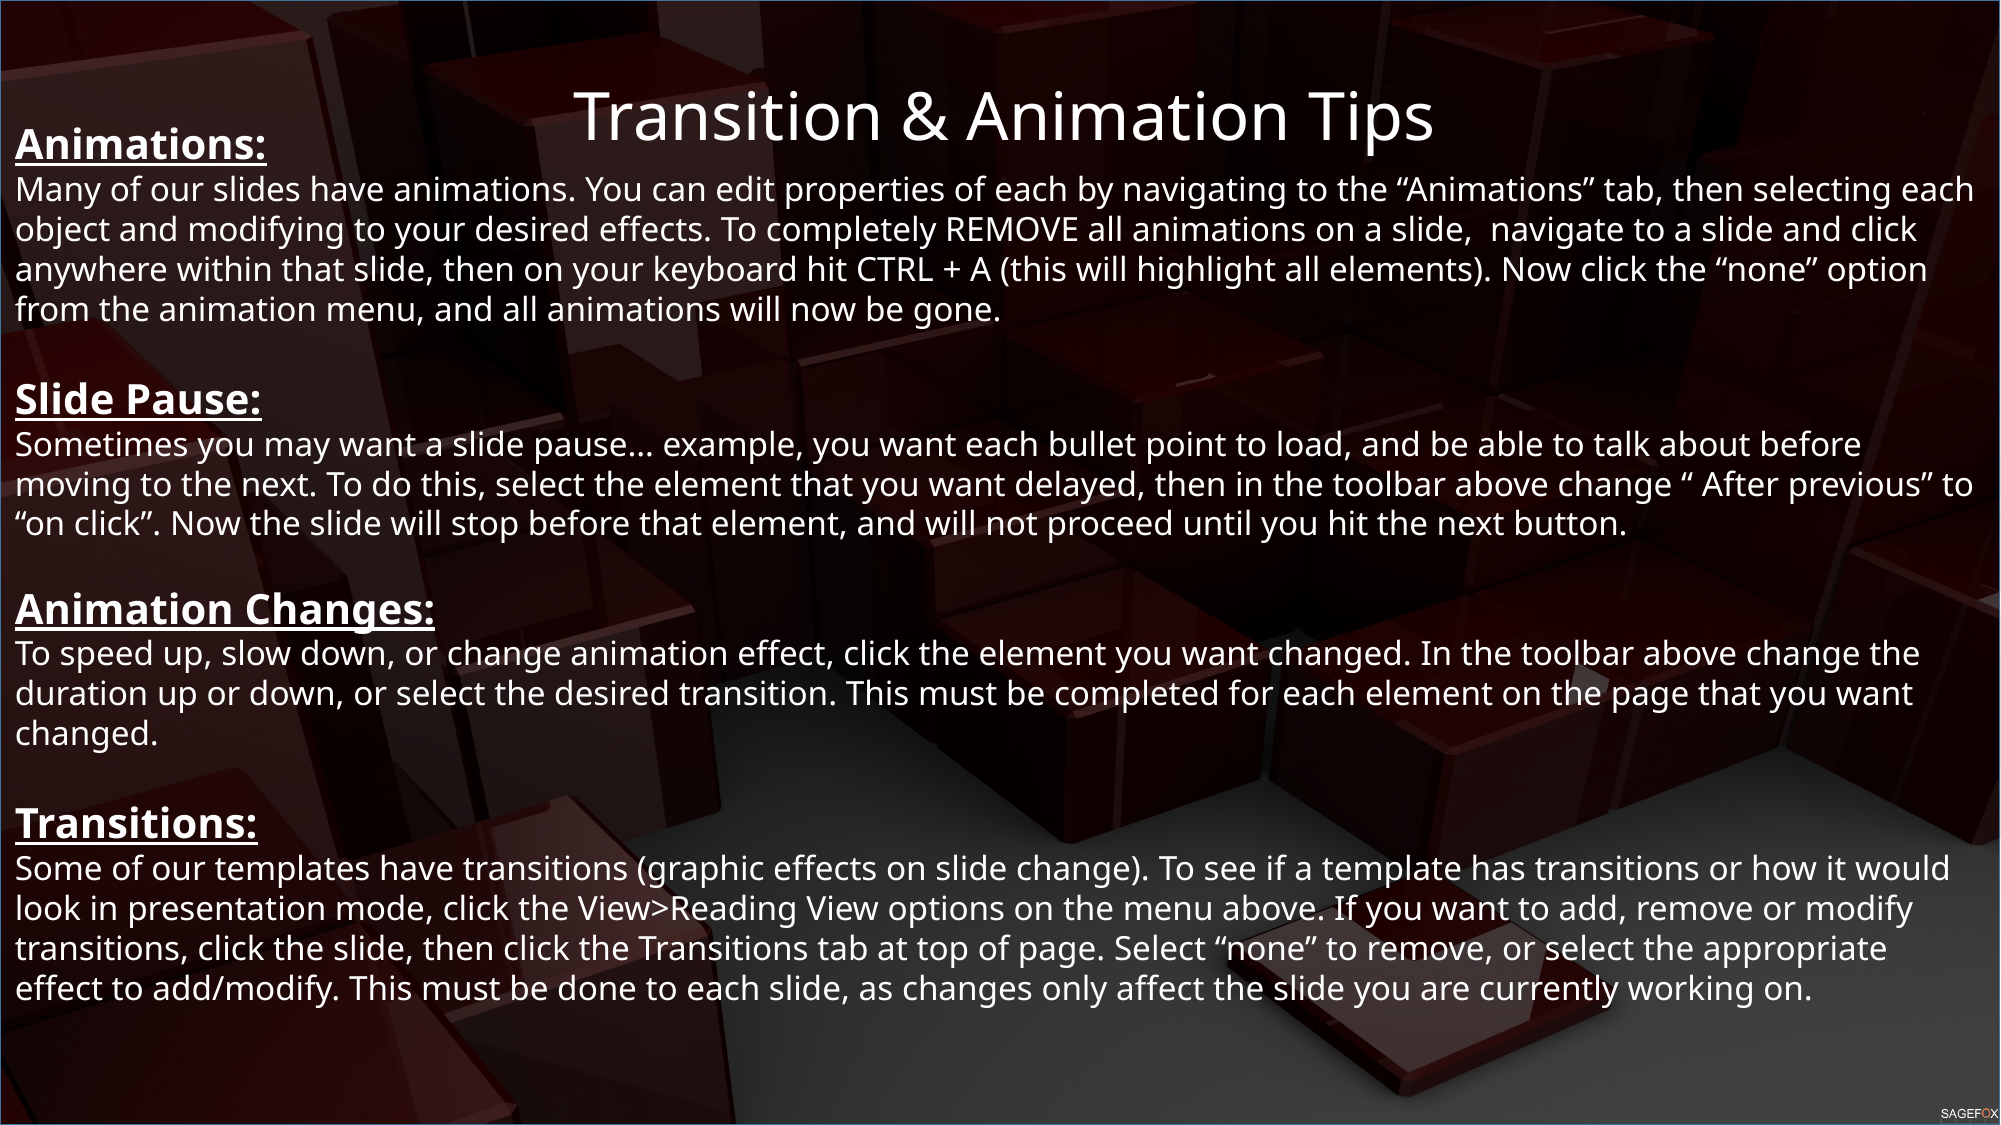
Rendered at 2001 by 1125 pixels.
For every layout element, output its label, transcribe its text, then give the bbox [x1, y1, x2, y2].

title Transition & Animation Tips [477, 59, 1532, 177]
text_box Animations: Many of our slides have animations. You can edit properties of each by navigating to the “Animations” tab, then selecting each object and modifying to your desired effects. To completely REMOVE all animations on a slide, navigate to a slide and click anywhere within that slide, then on your keyboard hit CTRL + A (this will highlight all elements). Now click the “none” option from the animation menu, and all animations will now be gone. Slide Pause: Sometimes you may want a slide pause… example, you want each bullet point to load, and be able to talk about before moving to the next. To do this, select the element that you want delayed, then in the toolbar above change “ After previous” to “on click”. Now the slide will stop before that element, and will not proceed until you hit the next button. Animation Changes: To speed up, slow down, or change animation effect, click the element you want changed. In the toolbar above change the duration up or down, or select the desired transition. This must be completed for each element on the page that you want changed. Transitions: Some of our templates have transitions (graphic effects on slide change). To see if a template has transitions or how it would look in presentation mode, click the View>Reading View options on the menu above. If you want to add, remove or modify transitions, click the slide, then click the Transitions tab at top of page. Select “none” to remove, or select the appropriate effect to add/modify. This must be done to each slide, as changes only affect the slide you are currently working on. [0, 0, 2000, 1125]
